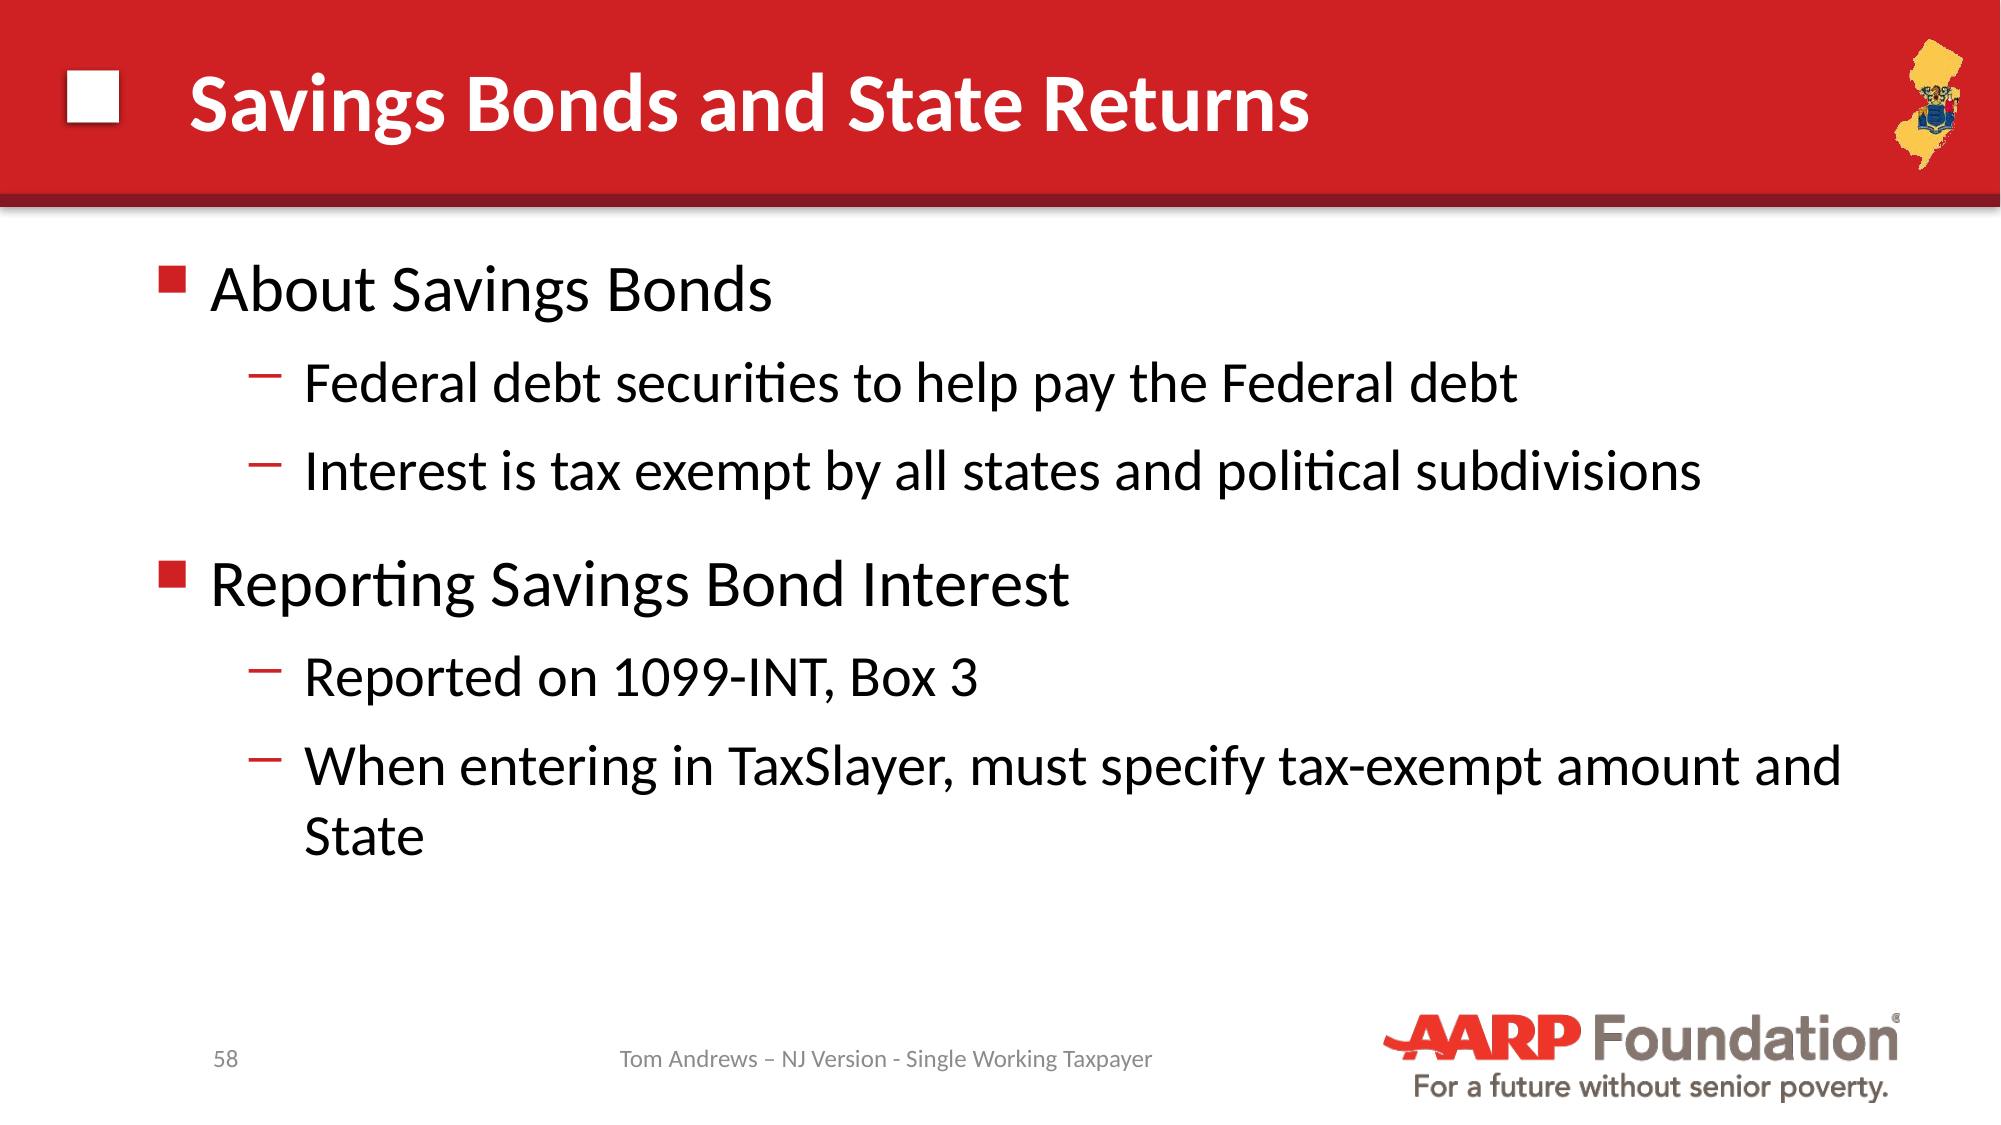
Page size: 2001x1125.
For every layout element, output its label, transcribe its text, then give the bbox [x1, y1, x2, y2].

title Savings Bonds and State Returns [174, 4, 1775, 193]
slide_number 58 [99, 1027, 254, 1088]
picture [1855, 31, 2000, 177]
footer Tom Andrews – NJ Version - Single Working Taxpayer [570, 1027, 1204, 1088]
list About Savings Bonds Federal debt securities to help pay the Federal debt Interest is tax exempt by all states and political subdivisions Reporting Savings Bond Interest Reported on 1099-INT, Box 3 When entering in TaxSlayer, must specify tax-exempt amount and State [139, 237, 1861, 963]
